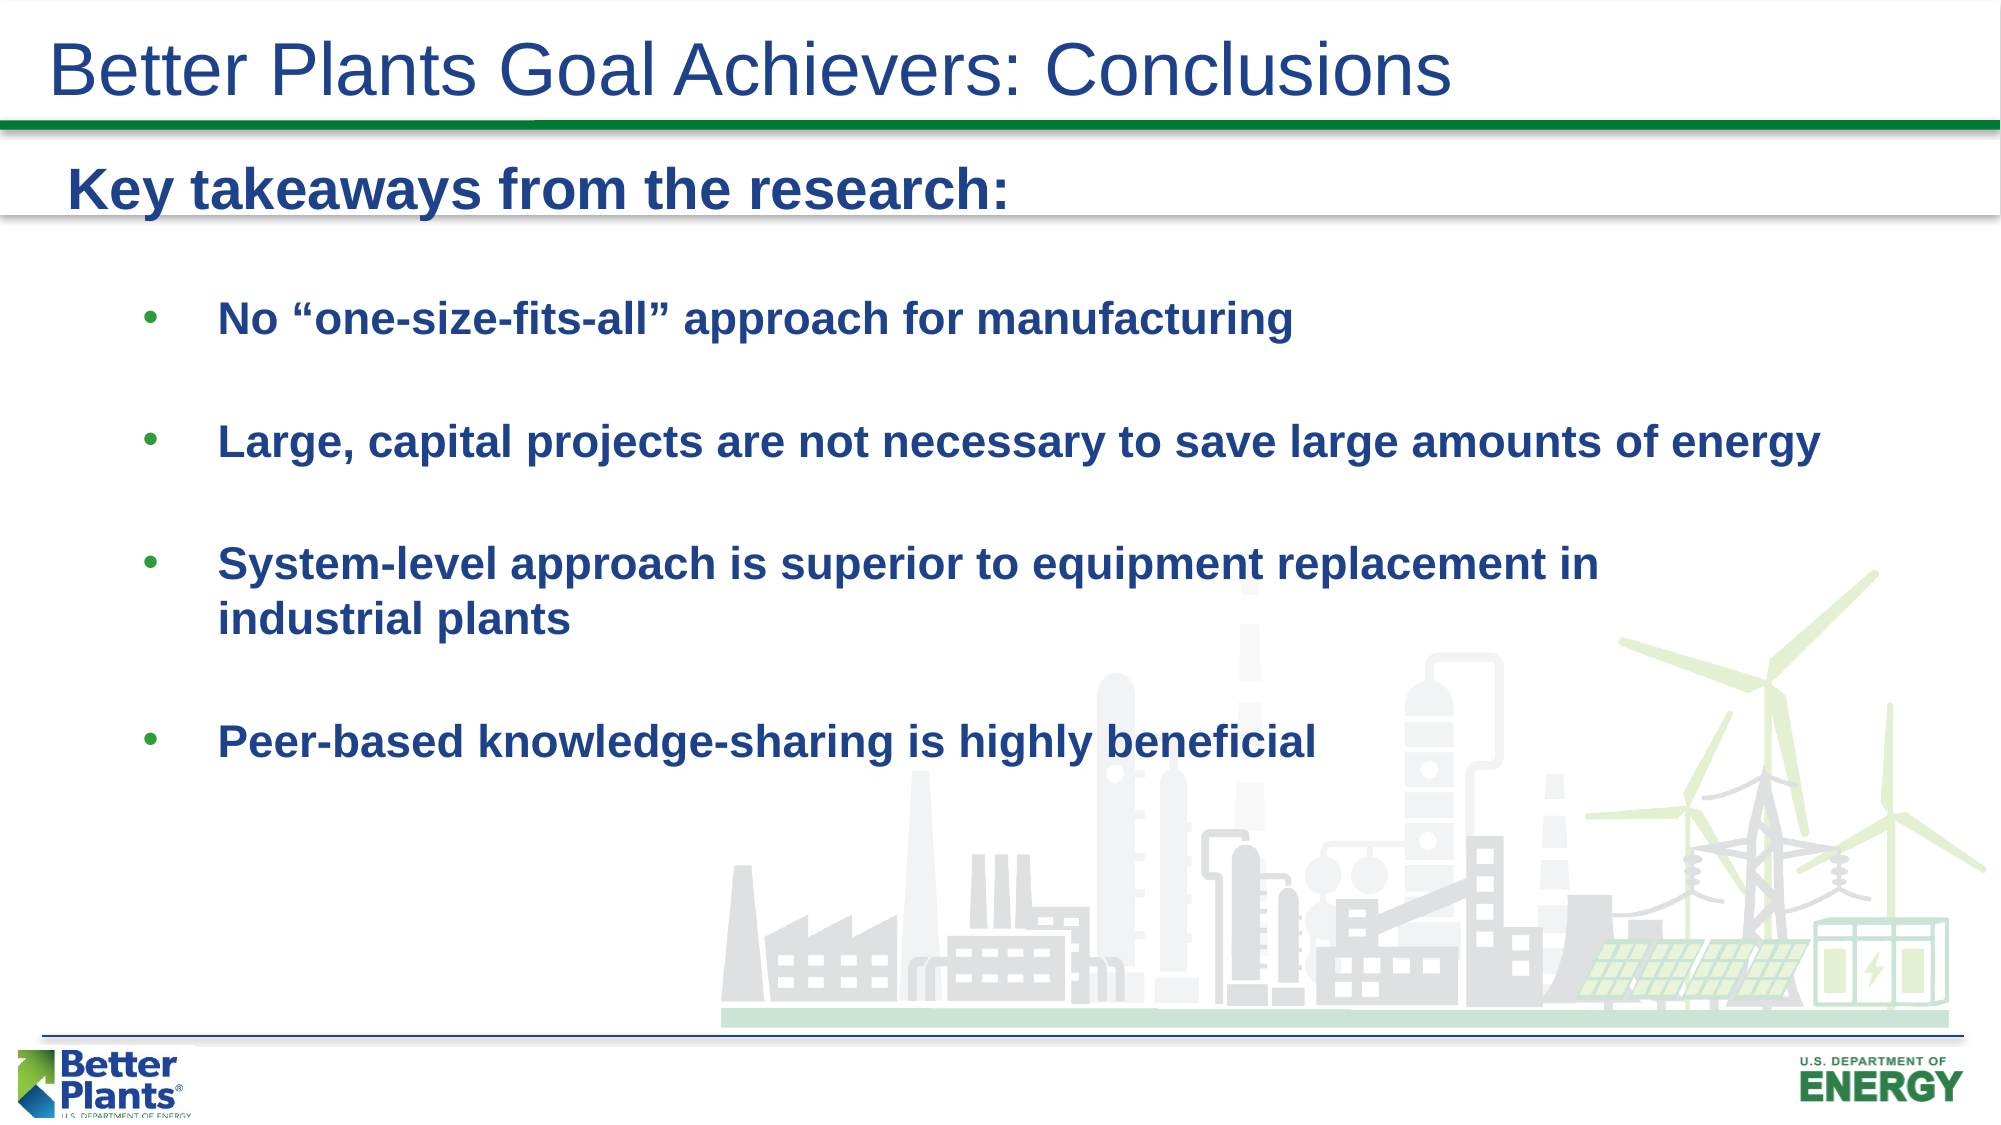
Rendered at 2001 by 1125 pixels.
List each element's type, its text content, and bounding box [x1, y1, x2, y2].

picture [672, 512, 2000, 1108]
text_box Better Plants Goal Achievers: Conclusions [33, 16, 1925, 116]
picture [18, 1050, 191, 1118]
text_box Key takeaways from the research: No “one-size-fits-all” approach for manufacturing Large, capital projects are not necessary to save large amounts of energy System-level approach is superior to equipment replacement in industrial plants Peer-based knowledge-sharing is highly beneficial [52, 144, 1854, 835]
